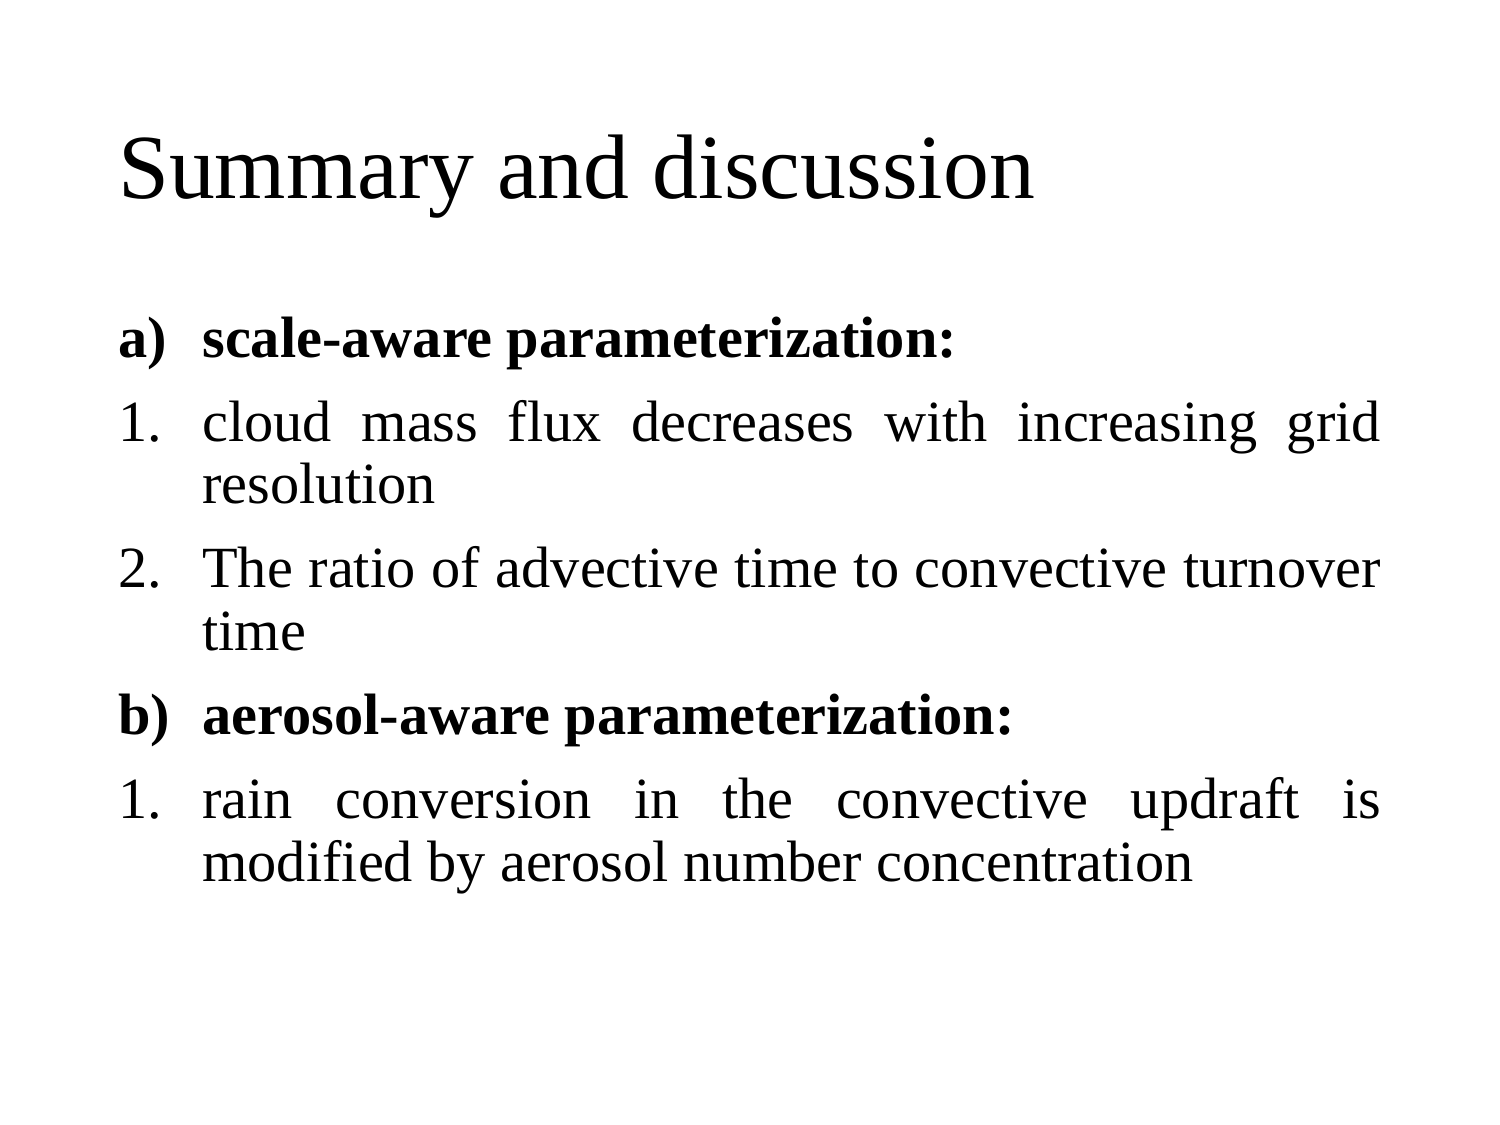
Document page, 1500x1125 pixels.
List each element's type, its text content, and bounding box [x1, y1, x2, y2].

list scale-aware parameterization: cloud mass flux decreases with increasing grid resolution The ratio of advective time to convective turnover time aerosol-aware parameterization: rain conversion in the convective updraft is modified by aerosol number concentration [103, 299, 1397, 1014]
title Summary and discussion [103, 59, 1397, 278]
